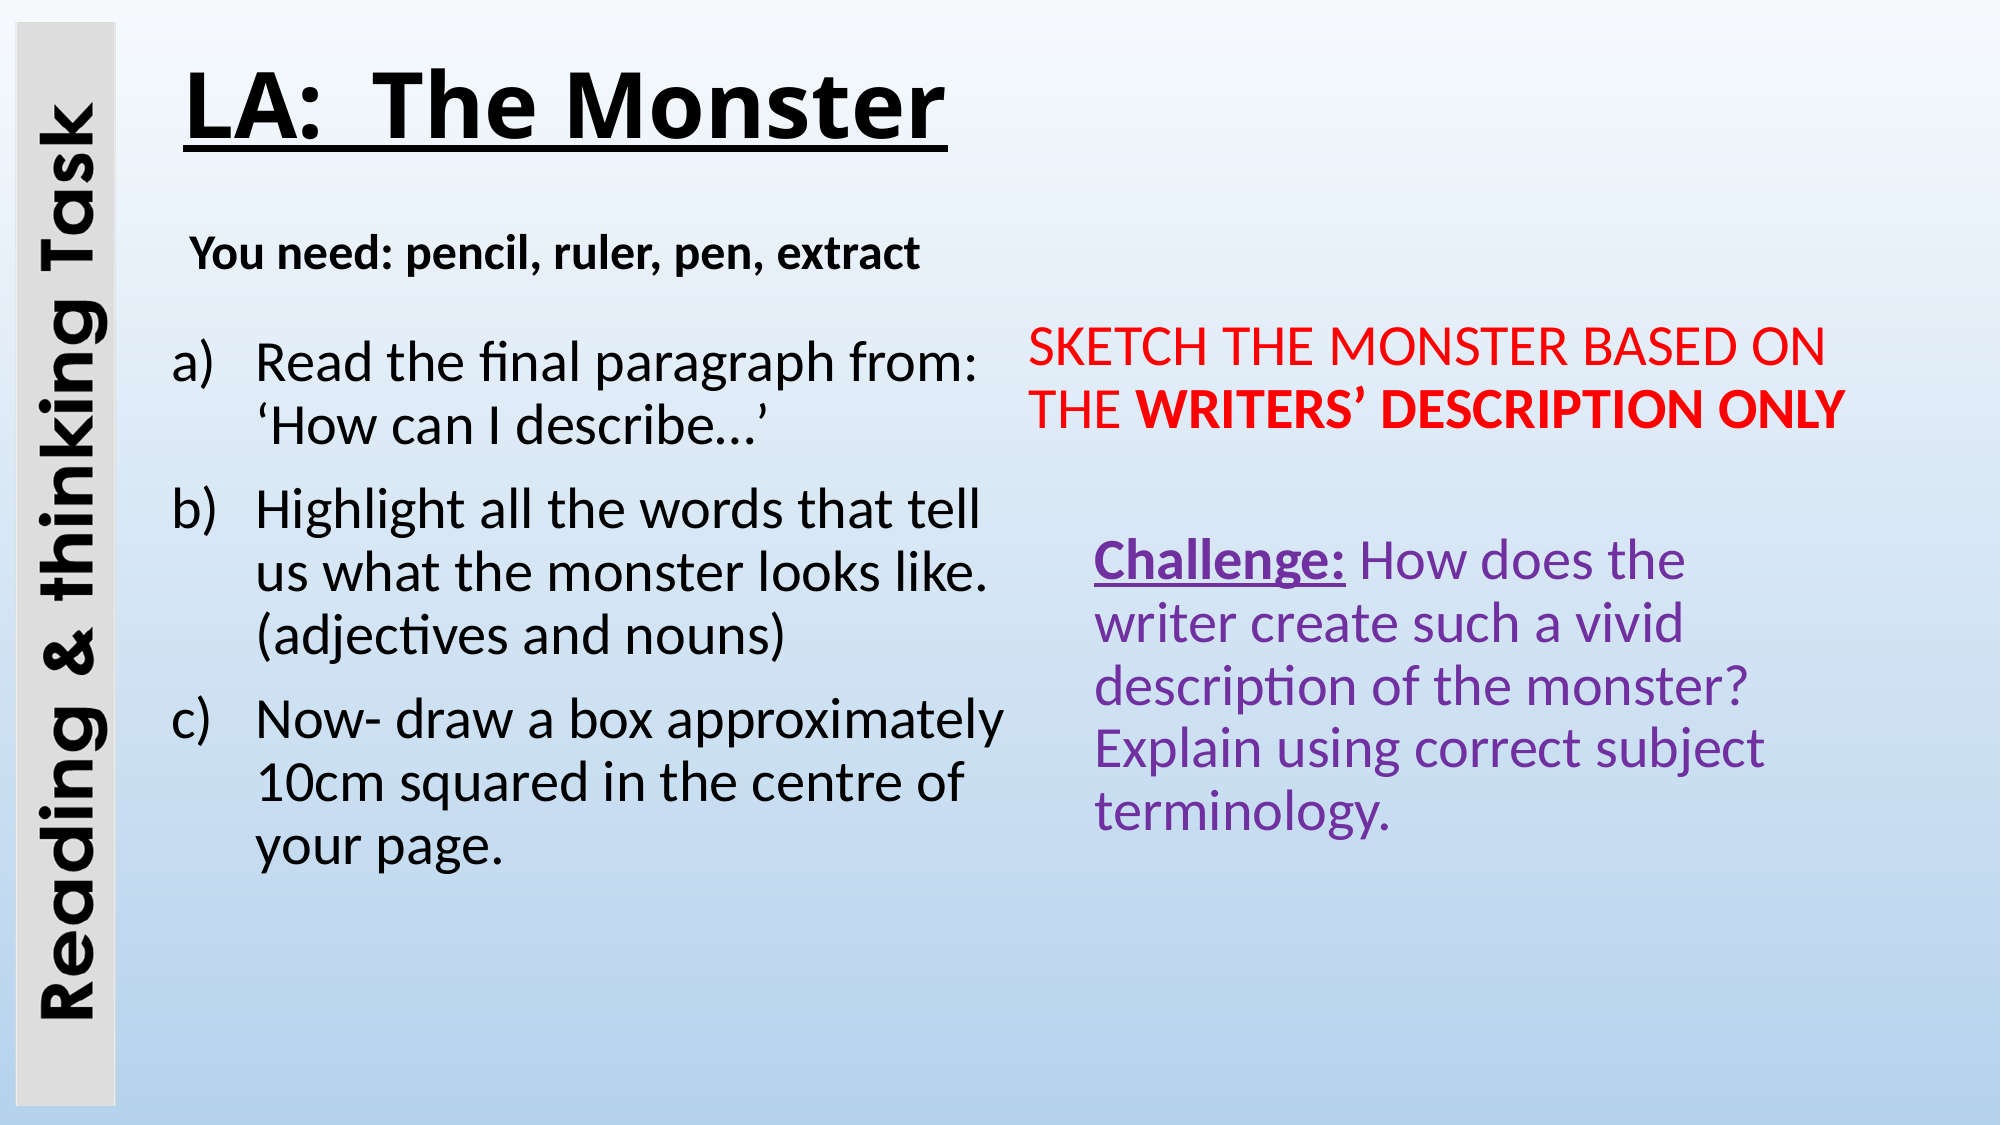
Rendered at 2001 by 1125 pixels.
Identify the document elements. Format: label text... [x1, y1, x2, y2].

picture [0, 22, 153, 1106]
list Read the final paragraph from: ‘How can I describe…’ Highlight all the words that tell us what the monster looks like. (adjectives and nouns) Now- draw a box approximately 10cm squared in the centre of your page. [156, 324, 1043, 1091]
list SKETCH THE MONSTER BASED ON THE WRITERS’ DESCRIPTION ONLY [1013, 313, 1865, 449]
title LA: The Monster [167, 0, 1849, 218]
list Challenge: How does the writer create such a vivid description of the monster? Explain using correct subject terminology. [1079, 521, 1840, 1085]
list You need: pencil, ruler, pen, extract [153, 152, 953, 289]
